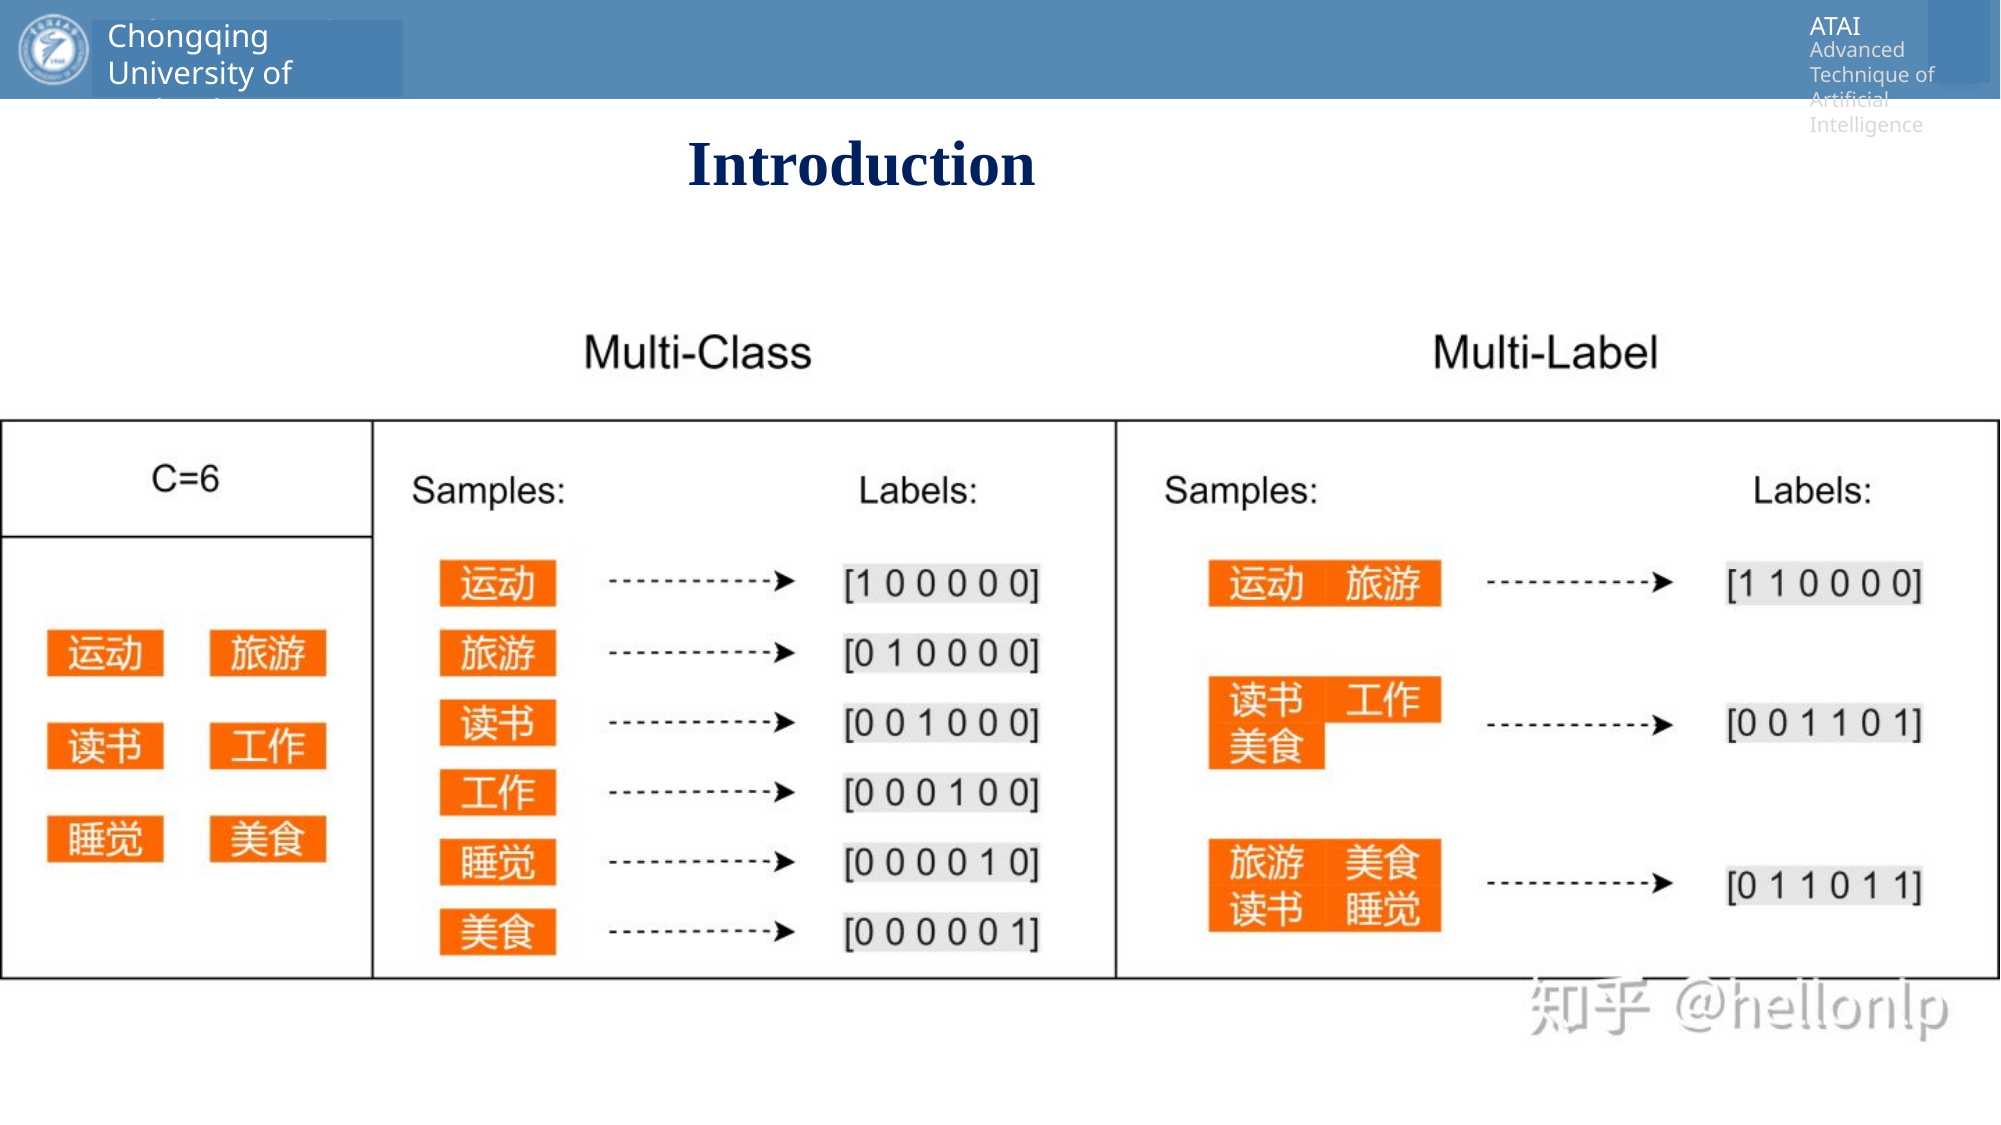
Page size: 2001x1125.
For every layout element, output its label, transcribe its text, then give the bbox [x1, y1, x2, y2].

title Introduction [0, 126, 1725, 206]
picture [1928, 0, 1990, 83]
picture [92, 20, 403, 97]
picture [0, 322, 2000, 1096]
